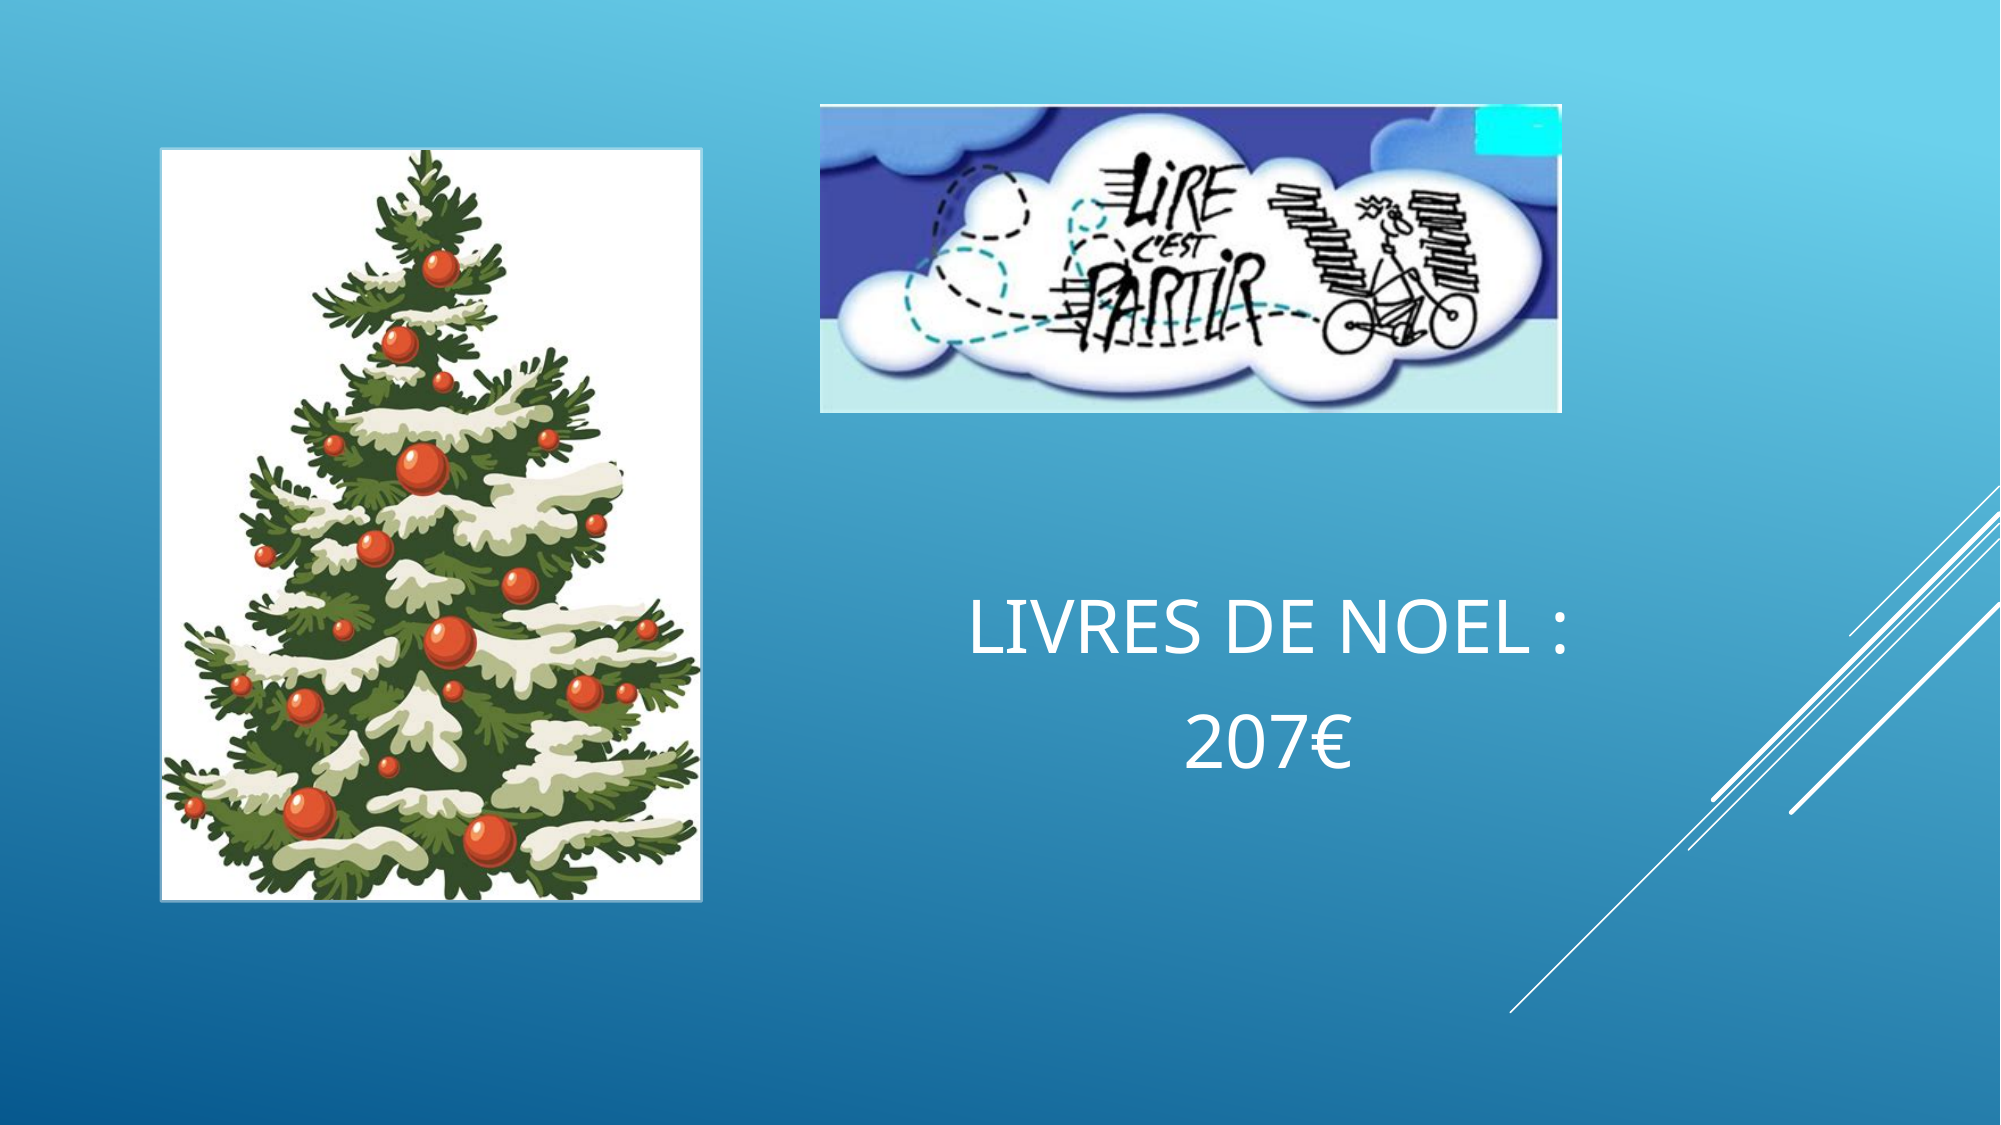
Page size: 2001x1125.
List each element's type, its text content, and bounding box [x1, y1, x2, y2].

list LIVRES DE NOEL : 207€ [774, 455, 1763, 792]
picture [820, 104, 1562, 413]
picture [161, 149, 701, 901]
